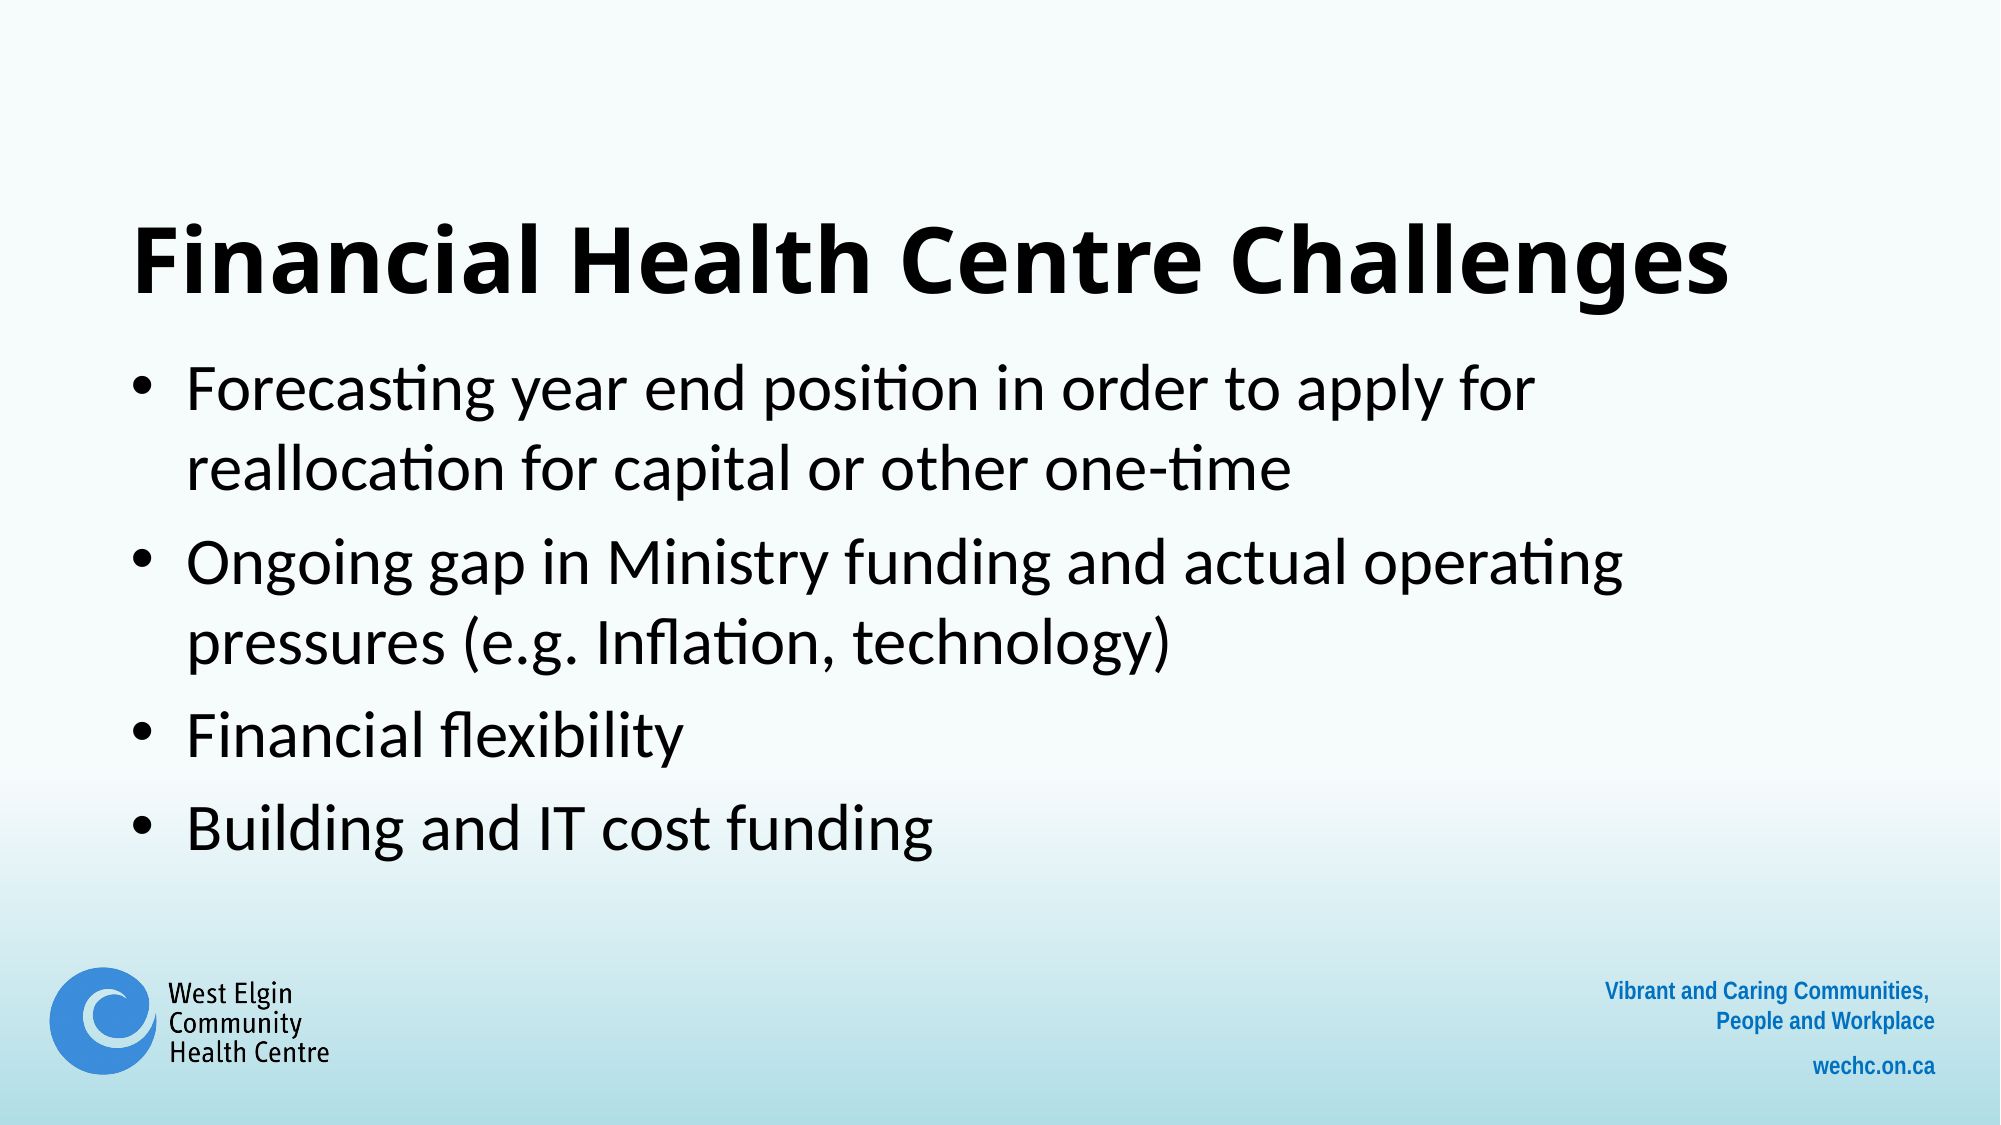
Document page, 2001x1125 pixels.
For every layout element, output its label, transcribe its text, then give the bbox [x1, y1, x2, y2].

subtitle Forecasting year end position in order to apply for reallocation for capital or other one-time Ongoing gap in Ministry funding and actual operating pressures (e.g. Inflation, technology) Financial flexibility Building and IT cost funding [115, 336, 1885, 931]
picture [49, 967, 329, 1075]
title Financial Health Centre Challenges [115, 118, 1885, 319]
